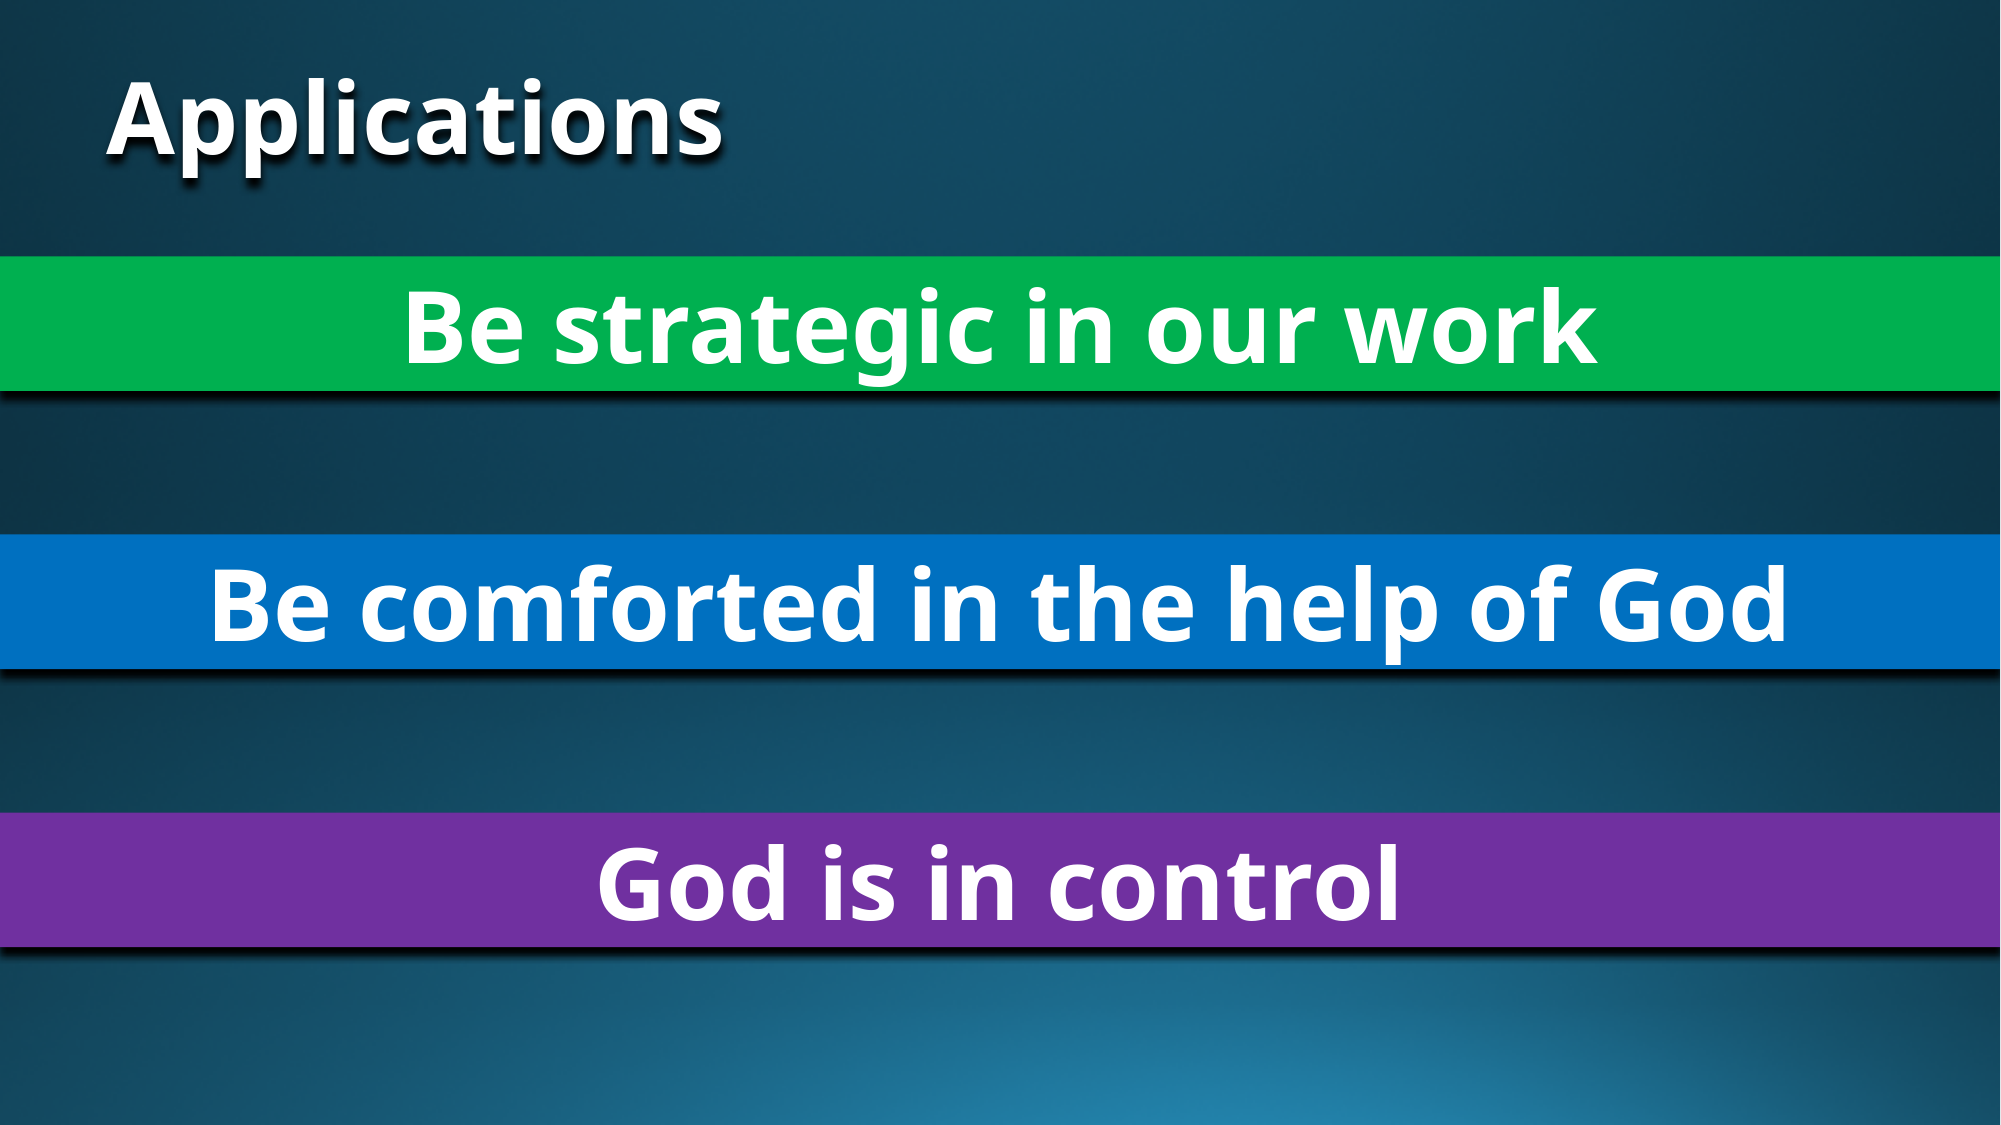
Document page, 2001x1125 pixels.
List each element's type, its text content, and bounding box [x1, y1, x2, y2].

text_box Be strategic in our work [0, 256, 2000, 391]
text_box God is in control [0, 812, 2000, 948]
text_box Be comforted in the help of God [0, 534, 2000, 670]
text_box Applications [91, 46, 741, 182]
picture [0, 0, 2001, 1125]
